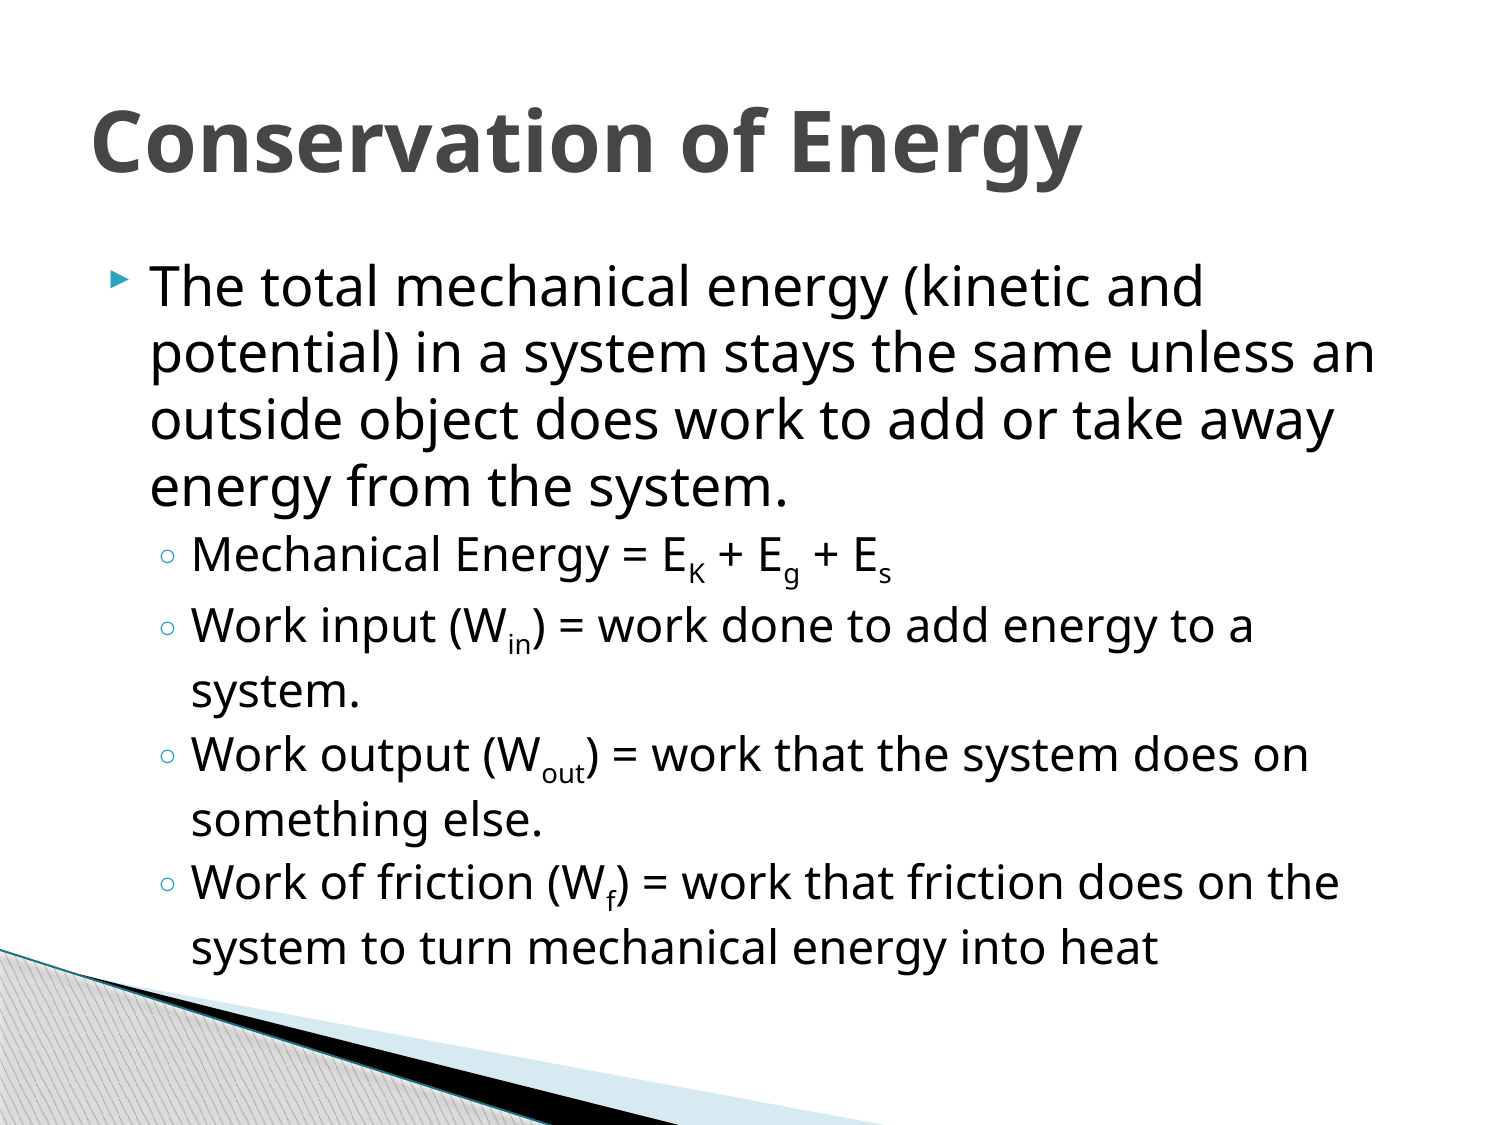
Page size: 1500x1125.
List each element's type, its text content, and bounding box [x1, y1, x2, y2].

list The total mechanical energy (kinetic and potential) in a system stays the same unless an outside object does work to add or take away energy from the system. Mechanical Energy = EK + Eg + Es Work input (Win) = work done to add energy to a system. Work output (Wout) = work that the system does on something else. Work of friction (Wf) = work that friction does on the system to turn mechanical energy into heat [75, 243, 1425, 986]
title Conservation of Energy [75, 45, 1425, 233]
